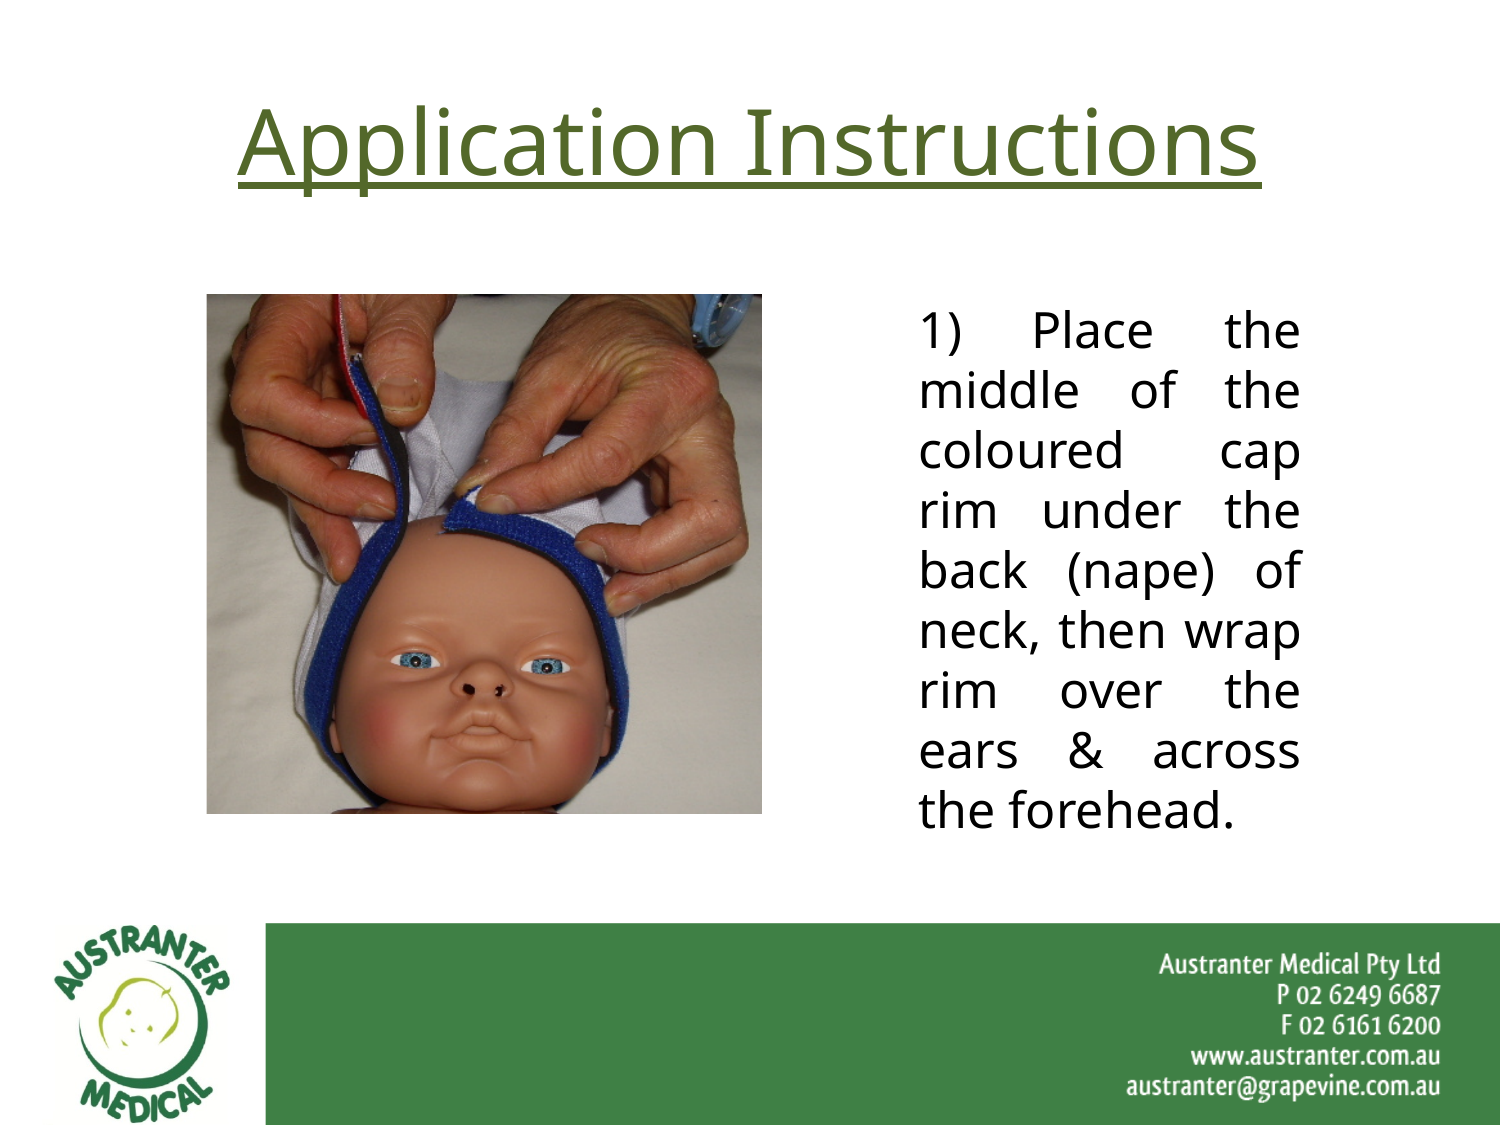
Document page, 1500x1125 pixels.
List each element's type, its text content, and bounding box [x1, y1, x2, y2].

title Application Instructions [75, 45, 1425, 233]
picture [42, 925, 243, 1125]
text_box 1) Place the middle of the coloured cap rim under the back (nape) of neck, then wrap rim over the ears & across the forehead. [903, 290, 1317, 563]
picture [265, 922, 1500, 1125]
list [206, 293, 763, 815]
